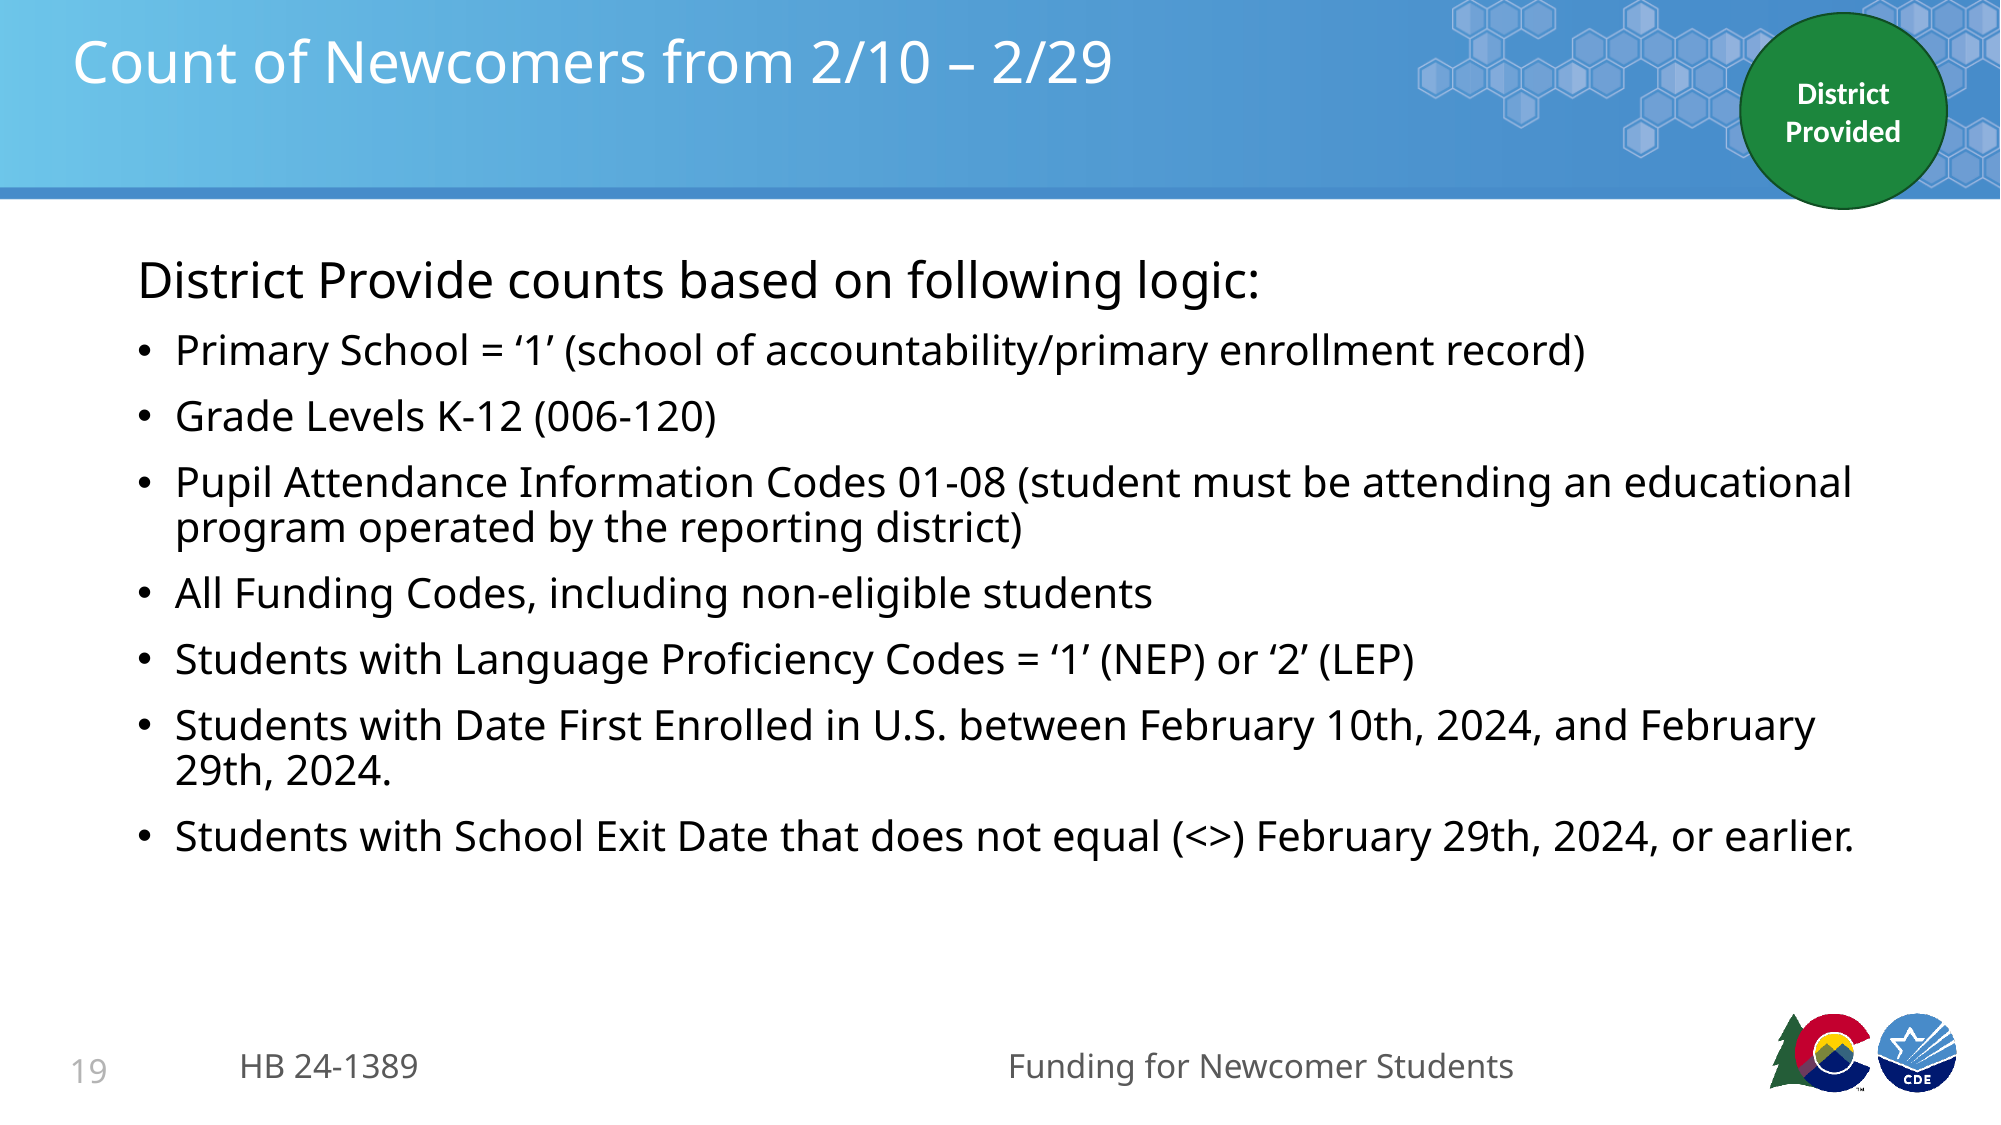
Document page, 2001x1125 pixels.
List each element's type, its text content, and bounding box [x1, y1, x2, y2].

picture [0, 0, 2000, 200]
picture [1768, 1012, 1957, 1093]
slide_number 19 [54, 1042, 191, 1103]
list Funding for Newcomer Students [992, 1042, 1714, 1103]
list HB 24-1389 [224, 1042, 960, 1103]
text_box District Provided [1739, 12, 1948, 210]
list District Provide counts based on following logic: Primary School = ‘1’ (school of accountability/primary enrollment record) Grade Levels K-12 (006-120) Pupil Attendance Information Codes 01-08 (student must be attending an educational program operated by the reporting district) All Funding Codes, including non-eligible students Students with Language Proficiency Codes = ‘1’ (NEP) or ‘2’ (LEP) Students with Date First Enrolled in U.S. between February 10th, 2024, and February 29th, 2024. Students with School Exit Date that does not equal (<>) February 29th, 2024, or earlier. [137, 254, 1863, 969]
title Count of Newcomers from 2/10 – 2/29 [72, 33, 1396, 182]
